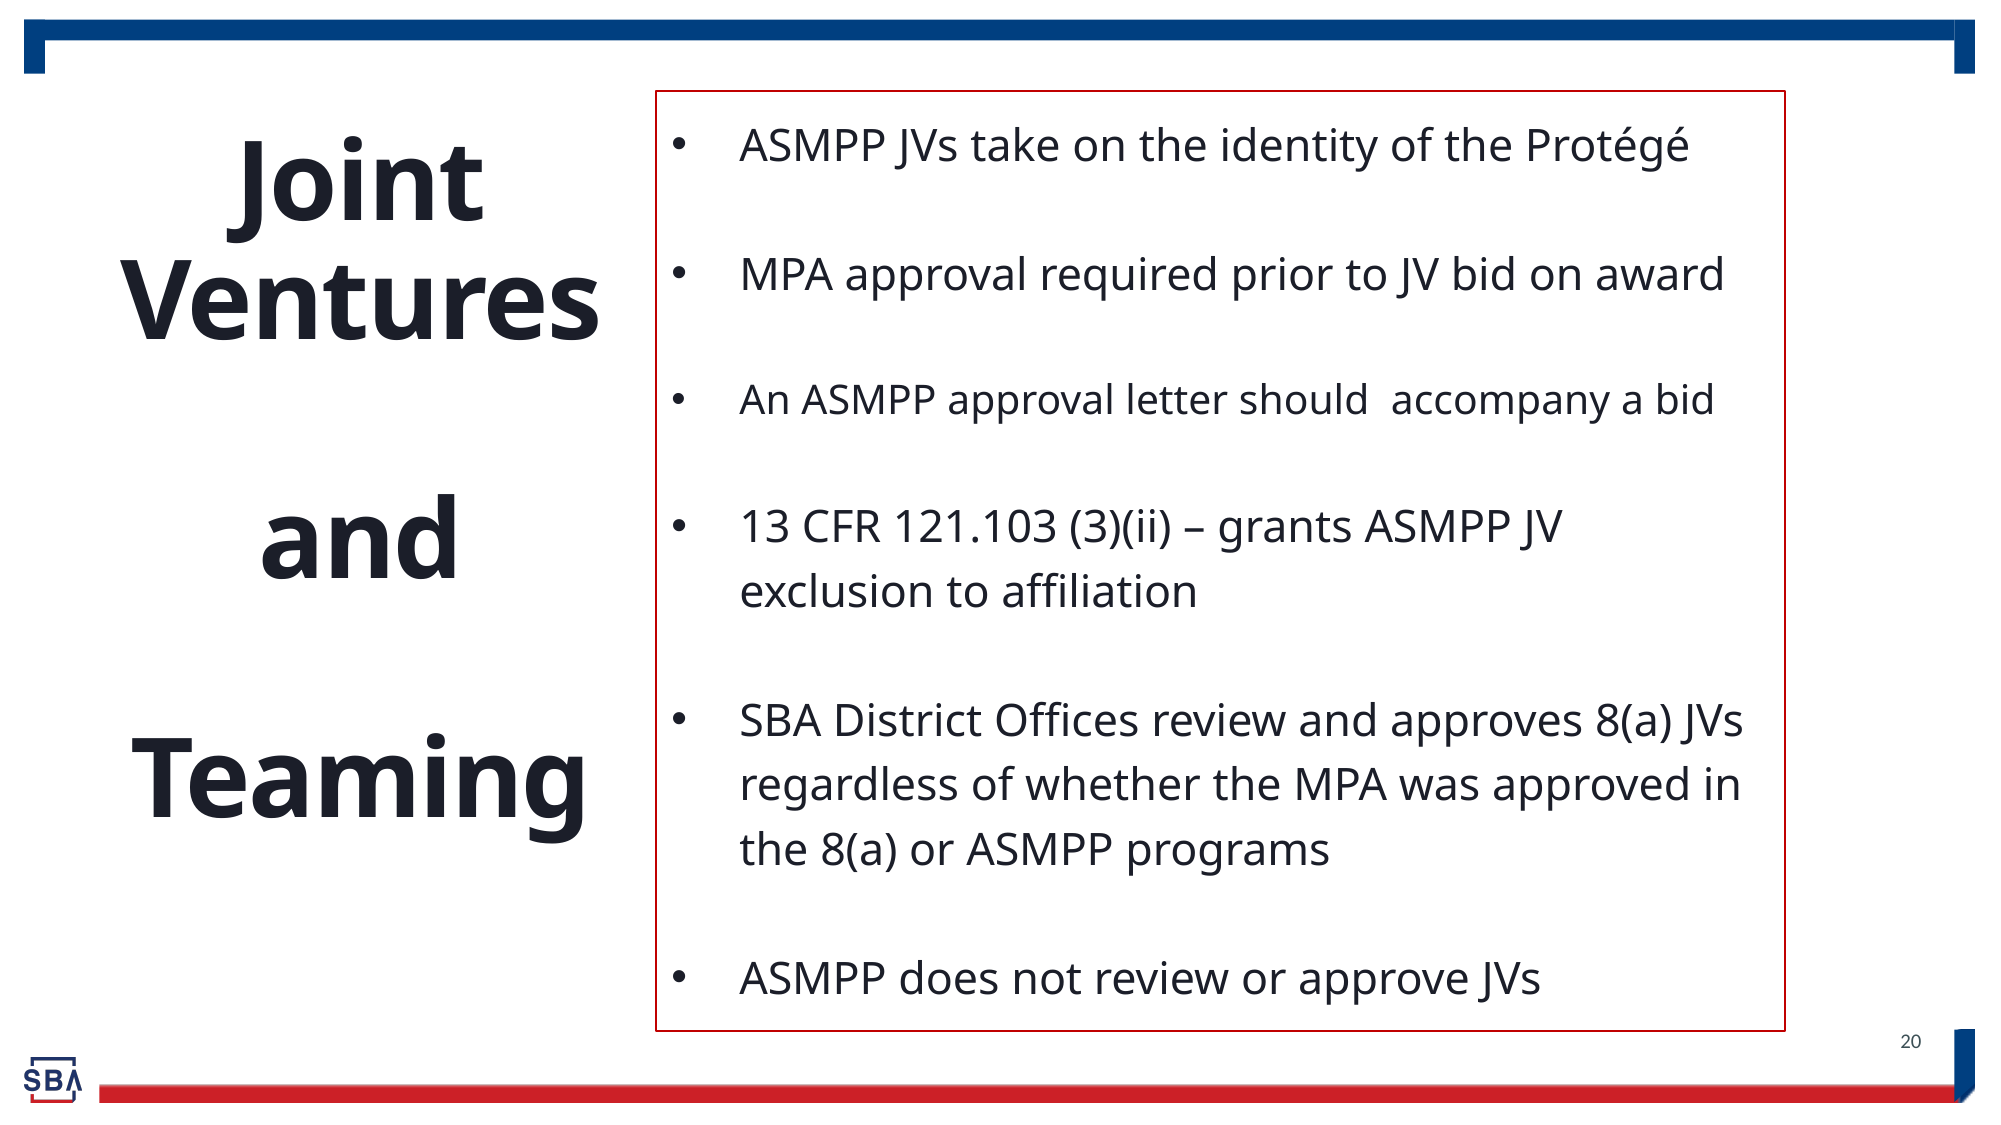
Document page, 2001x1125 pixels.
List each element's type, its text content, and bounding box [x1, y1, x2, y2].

title Joint Ventures and Teaming [88, 110, 634, 1023]
picture [24, 1057, 83, 1103]
list ASMPP JVs take on the identity of the Protégé MPA approval required prior to JV bid on award An ASMPP approval letter should accompany a bid 13 CFR 121.103 (3)(ii) – grants ASMPP JV exclusion to affiliation SBA District Offices review and approves 8(a) JVs regardless of whether the MPA was approved in the 8(a) or ASMPP programs ASMPP does not review or approve JVs [656, 90, 1786, 1032]
text_box 20 [1486, 1016, 1937, 1076]
